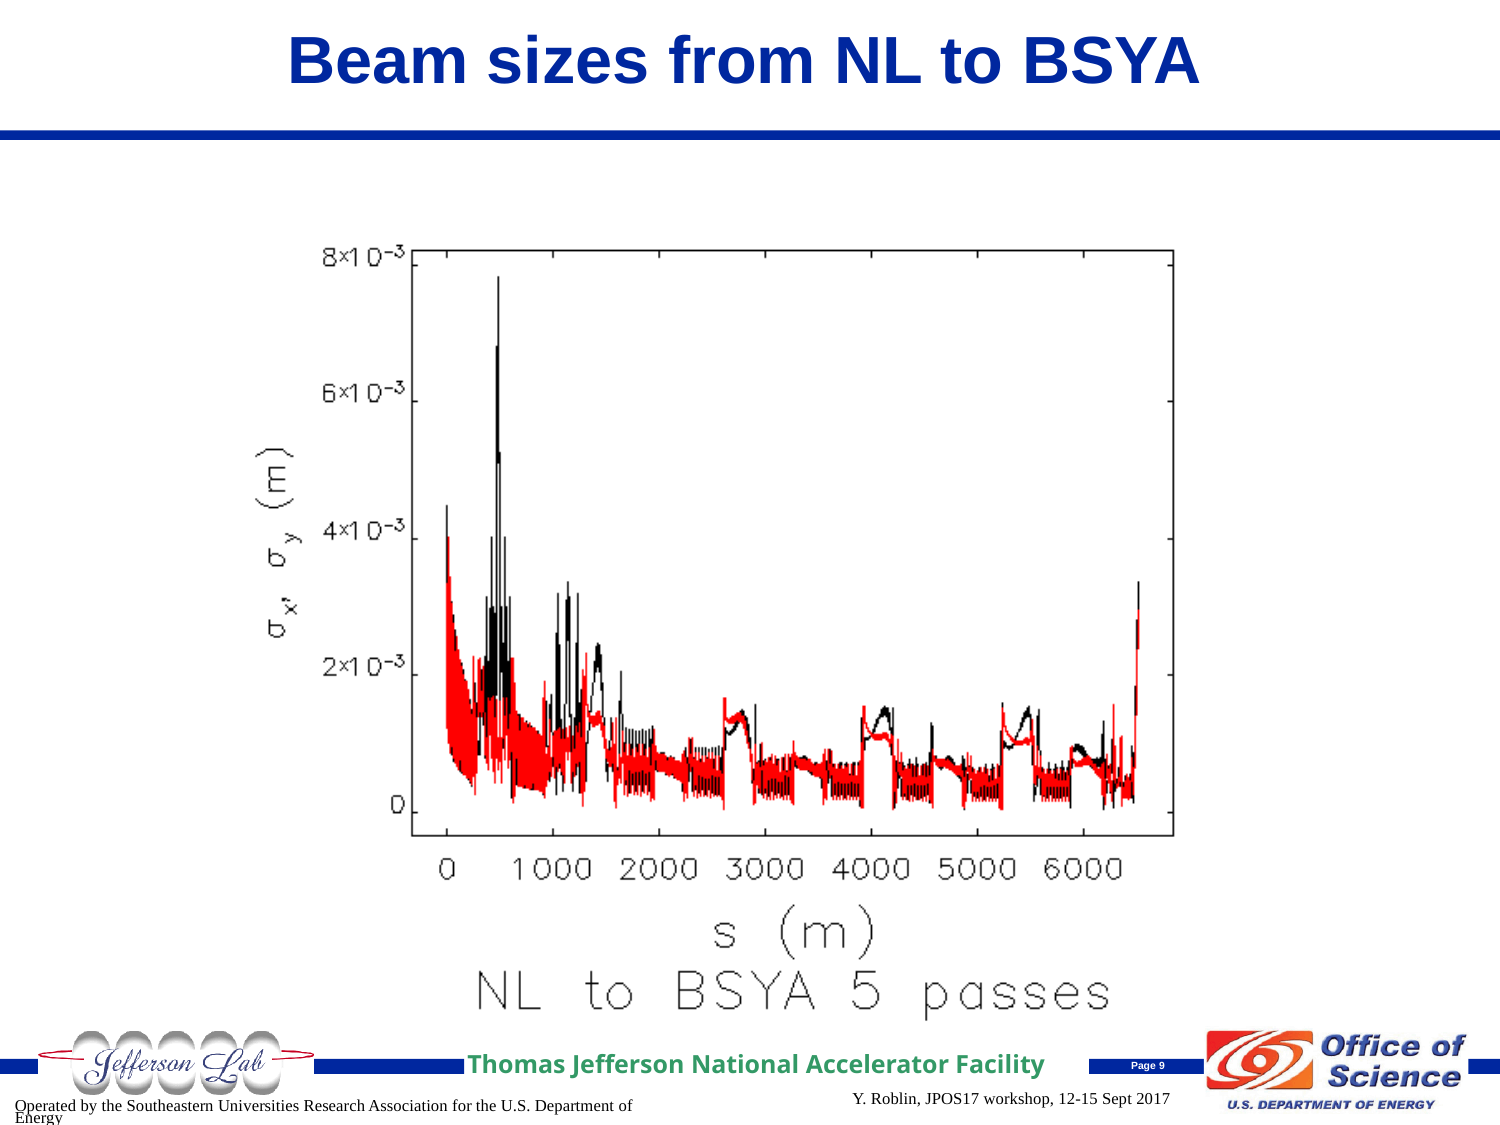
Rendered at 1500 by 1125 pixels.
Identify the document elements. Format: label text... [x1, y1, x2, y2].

title Beam sizes from NL to BSYA [26, 2, 1463, 125]
picture [38, 1018, 314, 1095]
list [249, 187, 1337, 1026]
